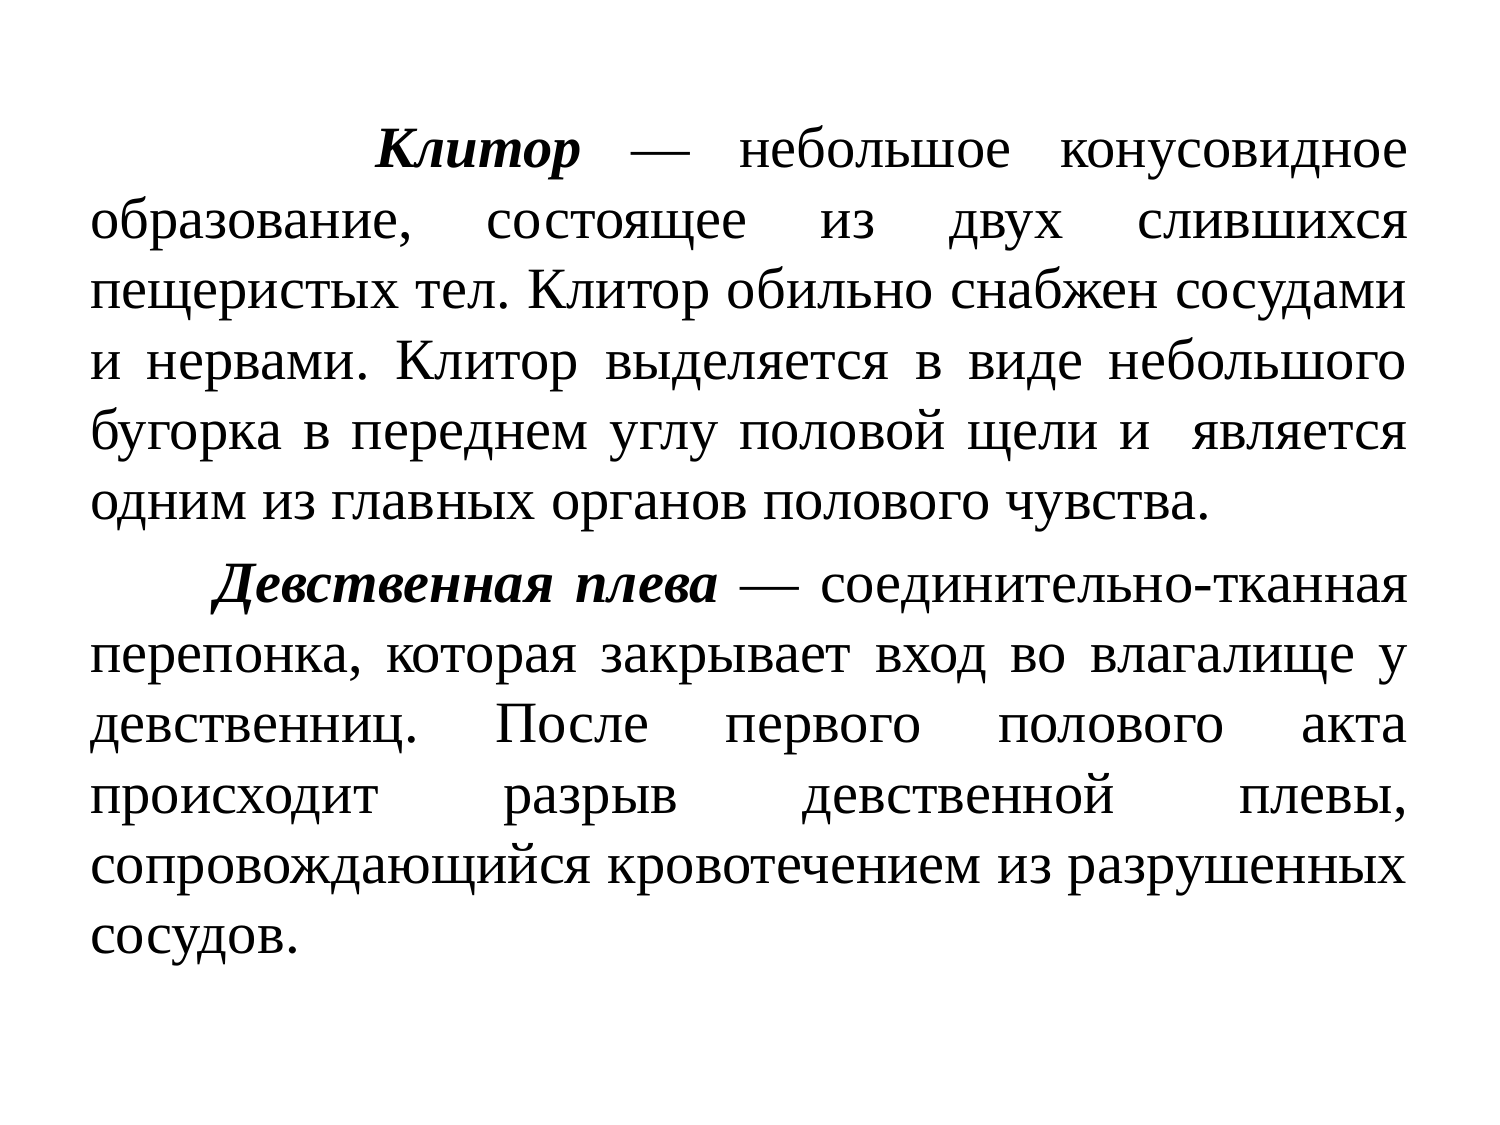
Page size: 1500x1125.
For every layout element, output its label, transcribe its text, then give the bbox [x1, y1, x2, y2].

list Клитор — небольшое конусовидное образование, со­стоящее из двух слившихся пещеристых тел. Клитор обильно снабжен сосудами и нервами. Клитор выделяется в виде небольшого бугорка в пере­днем углу половой щели и является одним из глав­ных органов полового чувства. Девственная плева — соединительно-тканная перепонка, которая закрывает вход во влагалище у девственниц. После первого полового акта происходит разрыв девственной плевы, сопровождающийся кровотечением из разрушенных сосудов. [75, 101, 1425, 1005]
